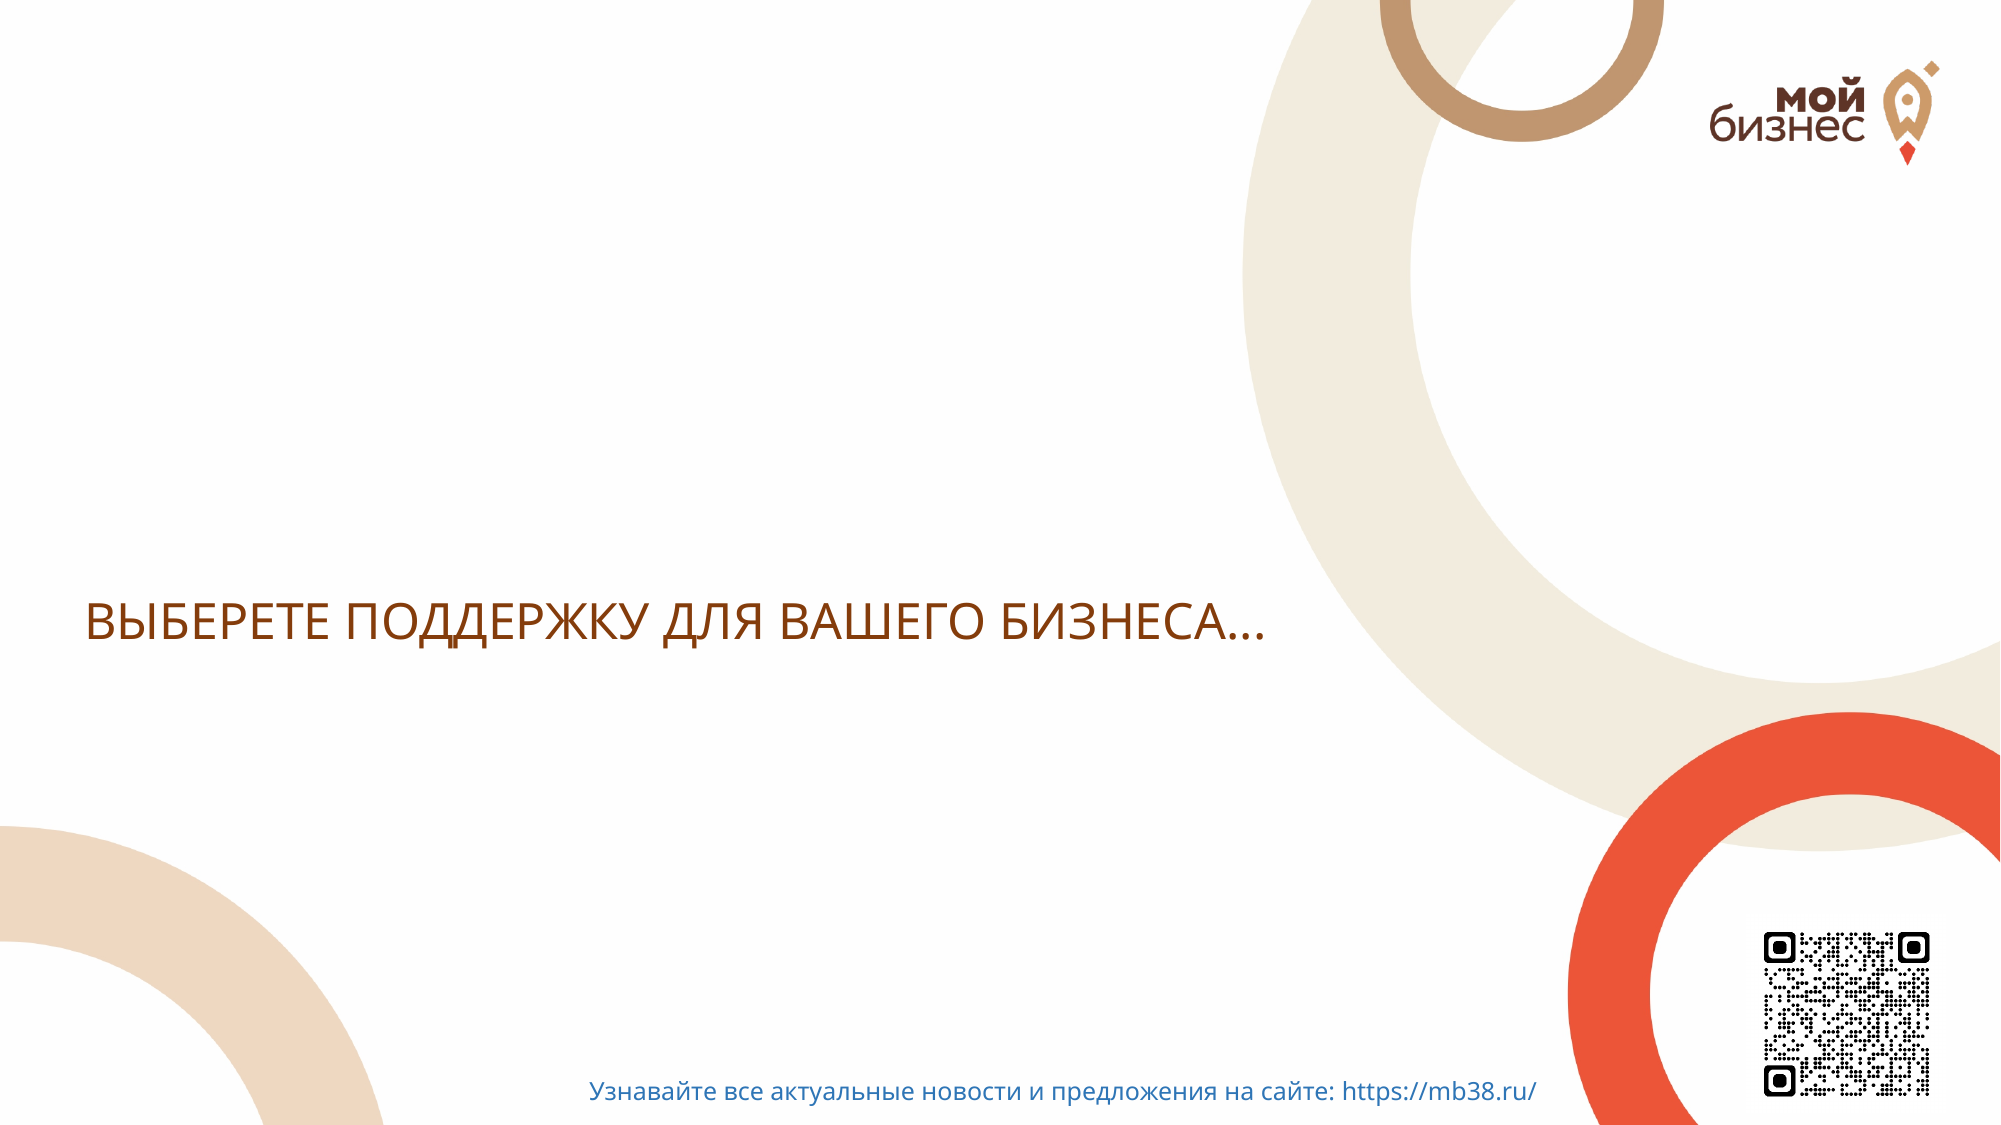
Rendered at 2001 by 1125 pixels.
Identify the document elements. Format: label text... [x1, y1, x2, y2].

picture [0, 0, 2001, 1125]
text_box Узнавайте все актуальные новости и предложения на сайте: https://mb38.ru/ [574, 1068, 1574, 1114]
text_box ВЫБЕРЕТЕ ПОДДЕРЖКУ ДЛЯ ВАШЕГО БИЗНЕСА... [9, 521, 1343, 657]
